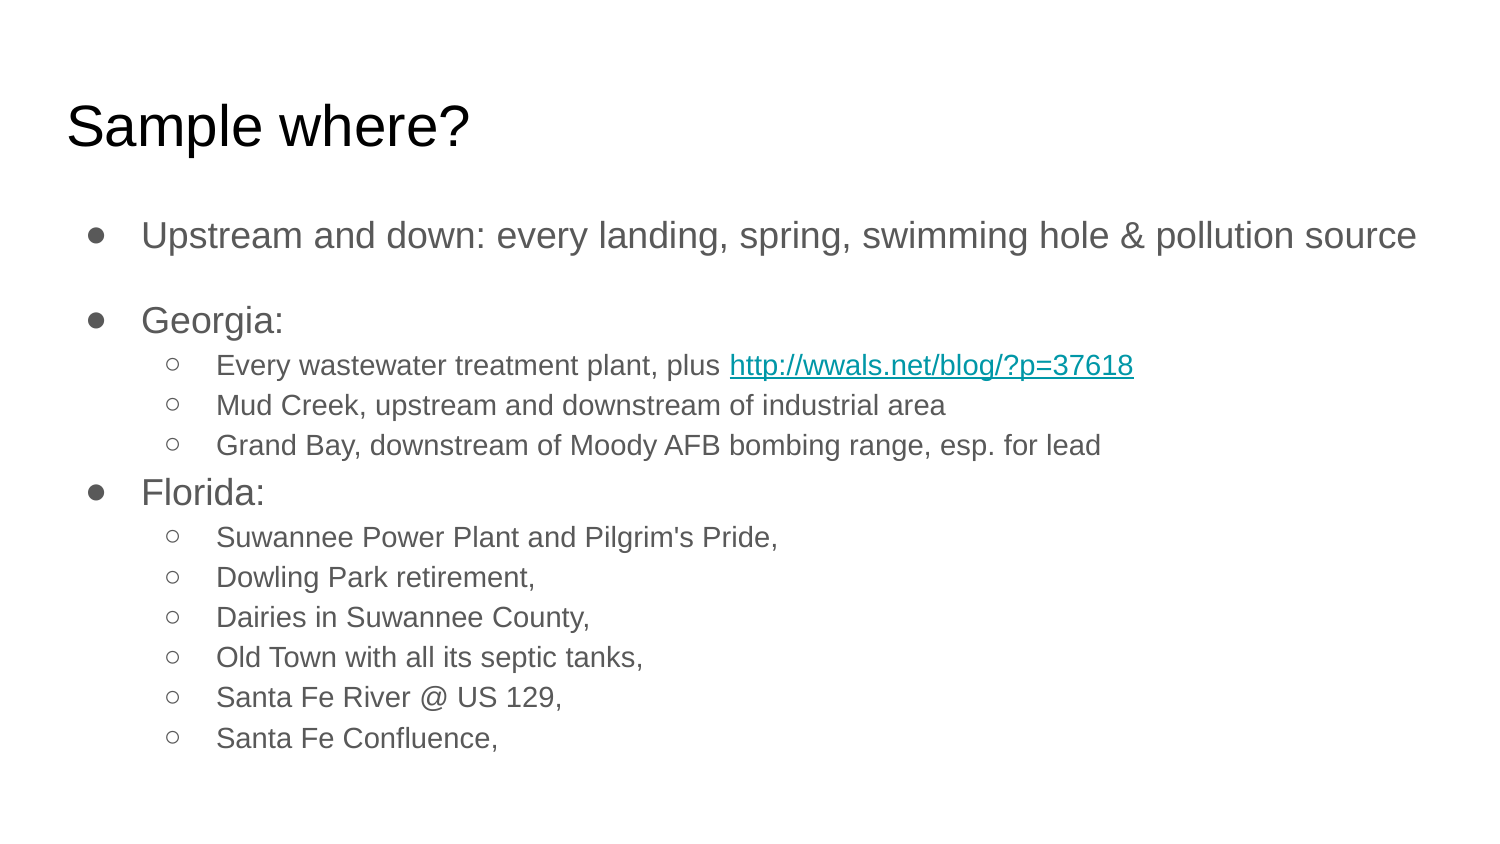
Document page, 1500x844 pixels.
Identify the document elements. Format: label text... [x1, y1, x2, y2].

list Upstream and down: every landing, spring, swimming hole & pollution source Georgia: Every wastewater treatment plant, plus http://wwals.net/blog/?p=37618 Mud Creek, upstream and downstream of industrial area Grand Bay, downstream of Moody AFB bombing range, esp. for lead Florida: Suwannee Power Plant and Pilgrim's Pride, Dowling Park retirement, Dairies in Suwannee County, Old Town with all its septic tanks, Santa Fe River @ US 129, Santa Fe Confluence, [51, 189, 1449, 750]
title Sample where? [51, 72, 1449, 167]
